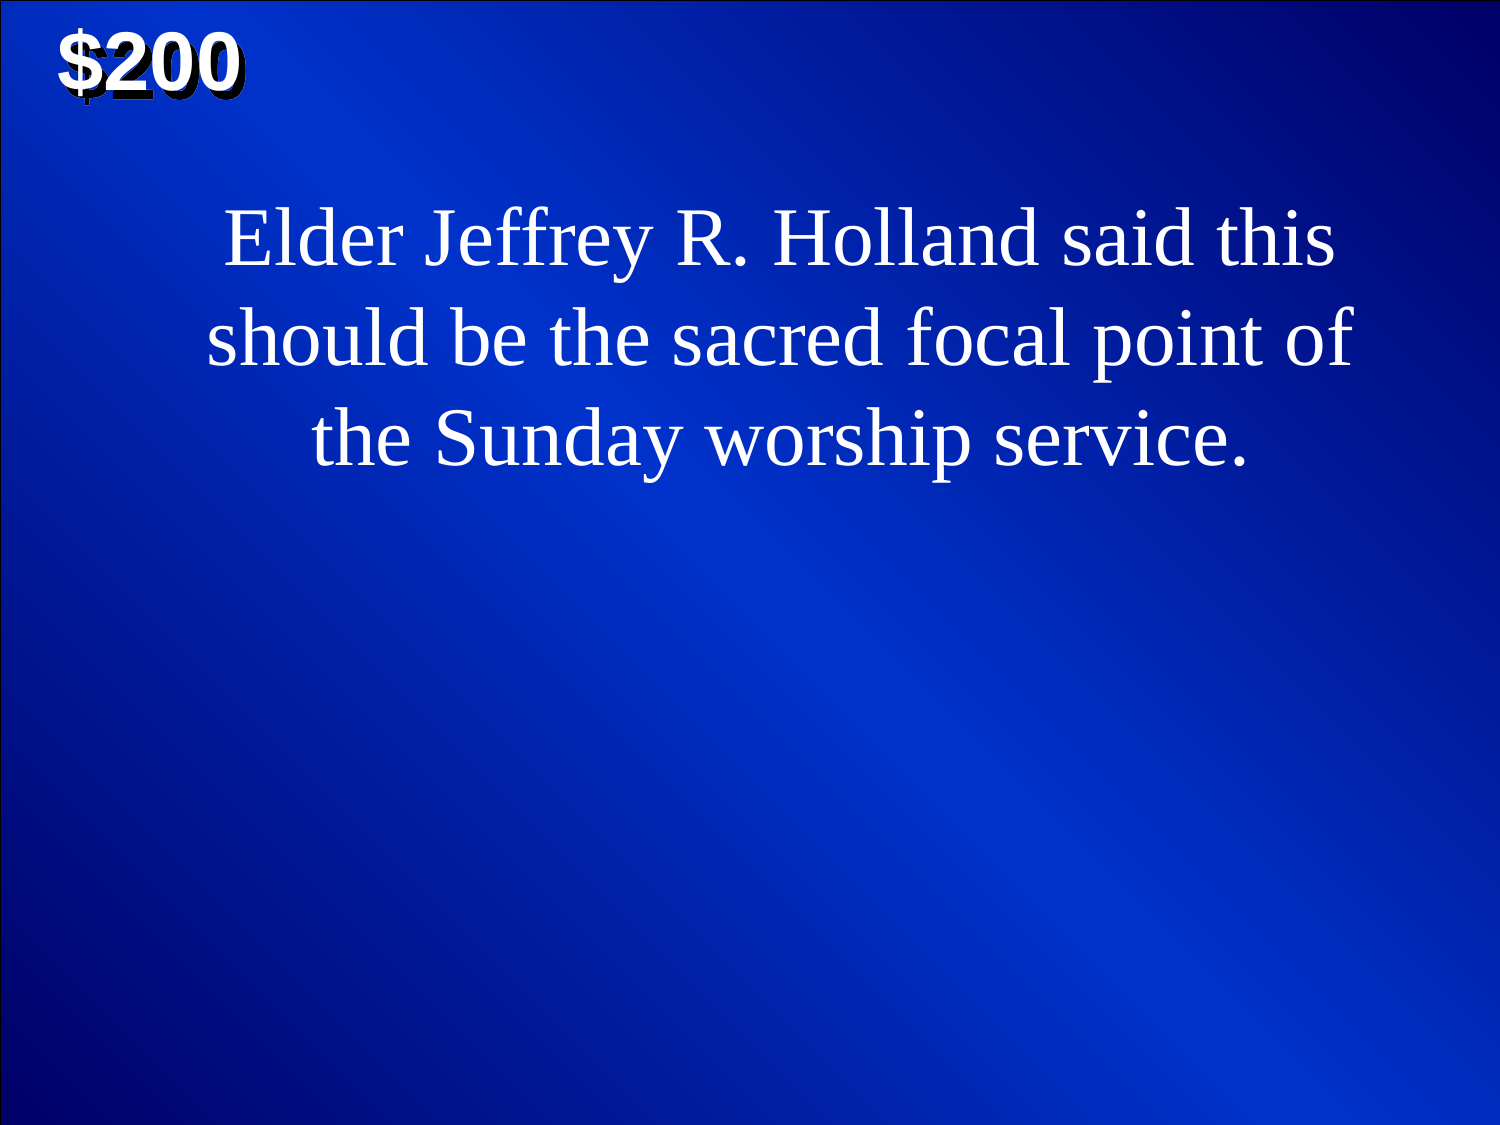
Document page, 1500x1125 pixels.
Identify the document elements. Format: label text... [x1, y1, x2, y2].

text_box [62, 124, 1438, 231]
text_box [0, 0, 1500, 1125]
text_box $200 [0, 0, 300, 115]
text_box Elder Jeffrey R. Holland said this should be the sacred focal point of the Sunday worship service. [187, 174, 1375, 490]
